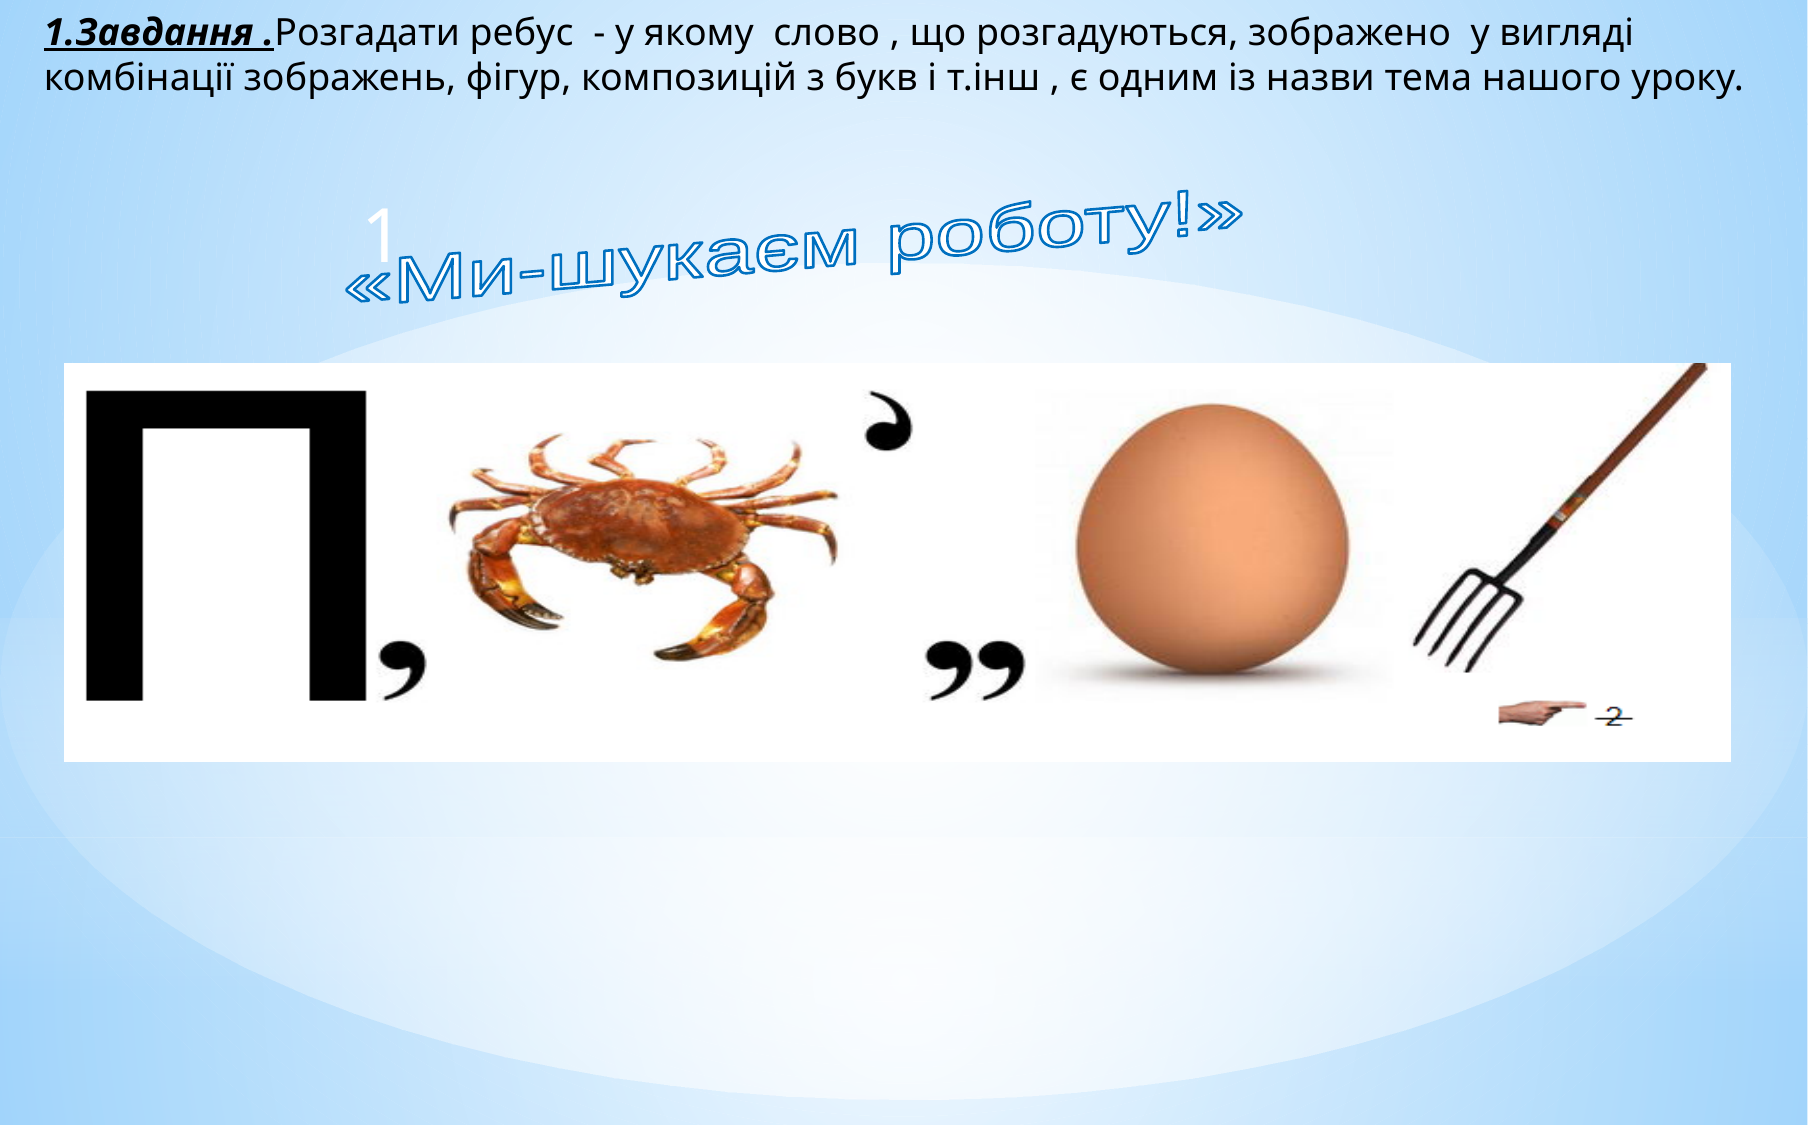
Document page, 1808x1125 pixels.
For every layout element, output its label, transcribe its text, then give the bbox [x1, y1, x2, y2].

text_box «Ми-шукаєм роботу!» [1197, 202, 1223, 232]
text_box 1 [346, 179, 428, 285]
text_box «Ми-шукаєм роботу!» [890, 222, 933, 276]
text_box «Ми-шукаєм роботу!» [551, 248, 614, 291]
text_box «Ми-шукаєм роботу!» [472, 257, 513, 298]
text_box «Ми-шукаєм роботу!» [667, 241, 704, 281]
text_box «Ми-шукаєм роботу!» [706, 238, 756, 278]
text_box «Ми-шукаєм роботу!» [804, 228, 857, 270]
text_box «Ми-шукаєм роботу!» [417, 251, 462, 302]
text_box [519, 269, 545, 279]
text_box «Ми-шукаєм роботу!» [1217, 201, 1243, 230]
text_box 1.Завдання .Розгадати ребус - у якому слово , що розгадуються, зображено у вигляді комбінації зображень, фігур, композицій з букв і т.інш , є одним із назви тема нашого уроку. [29, 0, 1808, 106]
text_box «Ми-шукаєм роботу!» [1038, 209, 1084, 249]
text_box «Ми-шукаєм роботу!» [617, 244, 665, 299]
picture [64, 363, 1731, 762]
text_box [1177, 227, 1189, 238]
text_box «Ми-шукаєм роботу!» [1084, 201, 1172, 255]
text_box «Ми-шукаєм роботу!» [365, 285, 391, 301]
text_box «Ми-шукаєм роботу!» [937, 218, 983, 257]
text_box «Ми-шукаєм роботу!» [345, 285, 371, 303]
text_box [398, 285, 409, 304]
text_box «Ми-шукаєм роботу!» [988, 200, 1034, 253]
text_box «Ми-шукаєм роботу!» [756, 234, 799, 273]
text_box «Ми-шукаєм роботу!» [1177, 189, 1189, 225]
